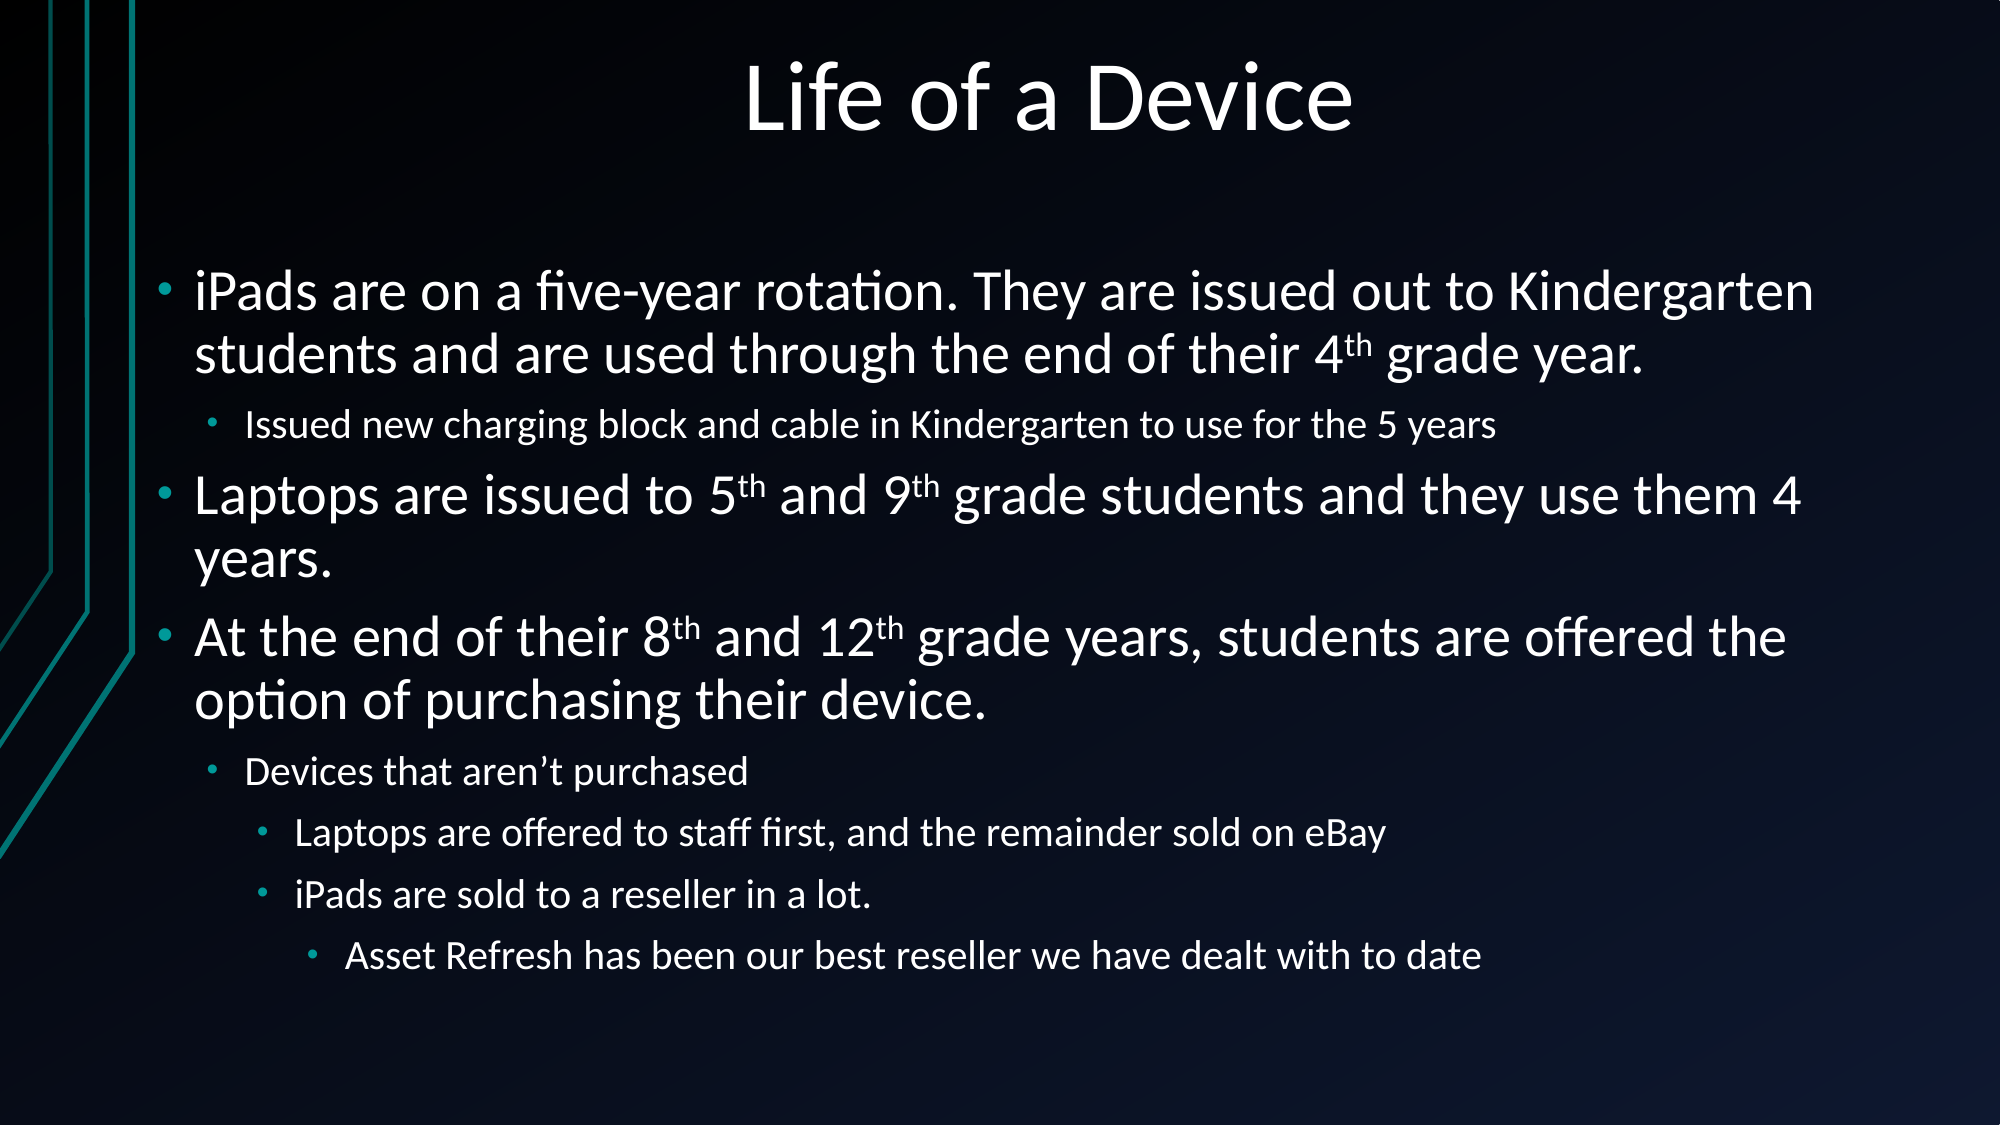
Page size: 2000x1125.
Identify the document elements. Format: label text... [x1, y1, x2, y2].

title Life of a Device [199, 24, 1900, 163]
list iPads are on a five-year rotation. They are issued out to Kindergarten students and are used through the end of their 4th grade year. Issued new charging block and cable in Kindergarten to use for the 5 years Laptops are issued to 5th and 9th grade students and they use them 4 years. At the end of their 8th and 12th grade years, students are offered the option of purchasing their device. Devices that aren’t purchased Laptops are offered to staff first, and the remainder sold on eBay iPads are sold to a reseller in a lot. Asset Refresh has been our best reseller we have dealt with to date [74, 250, 1938, 1088]
